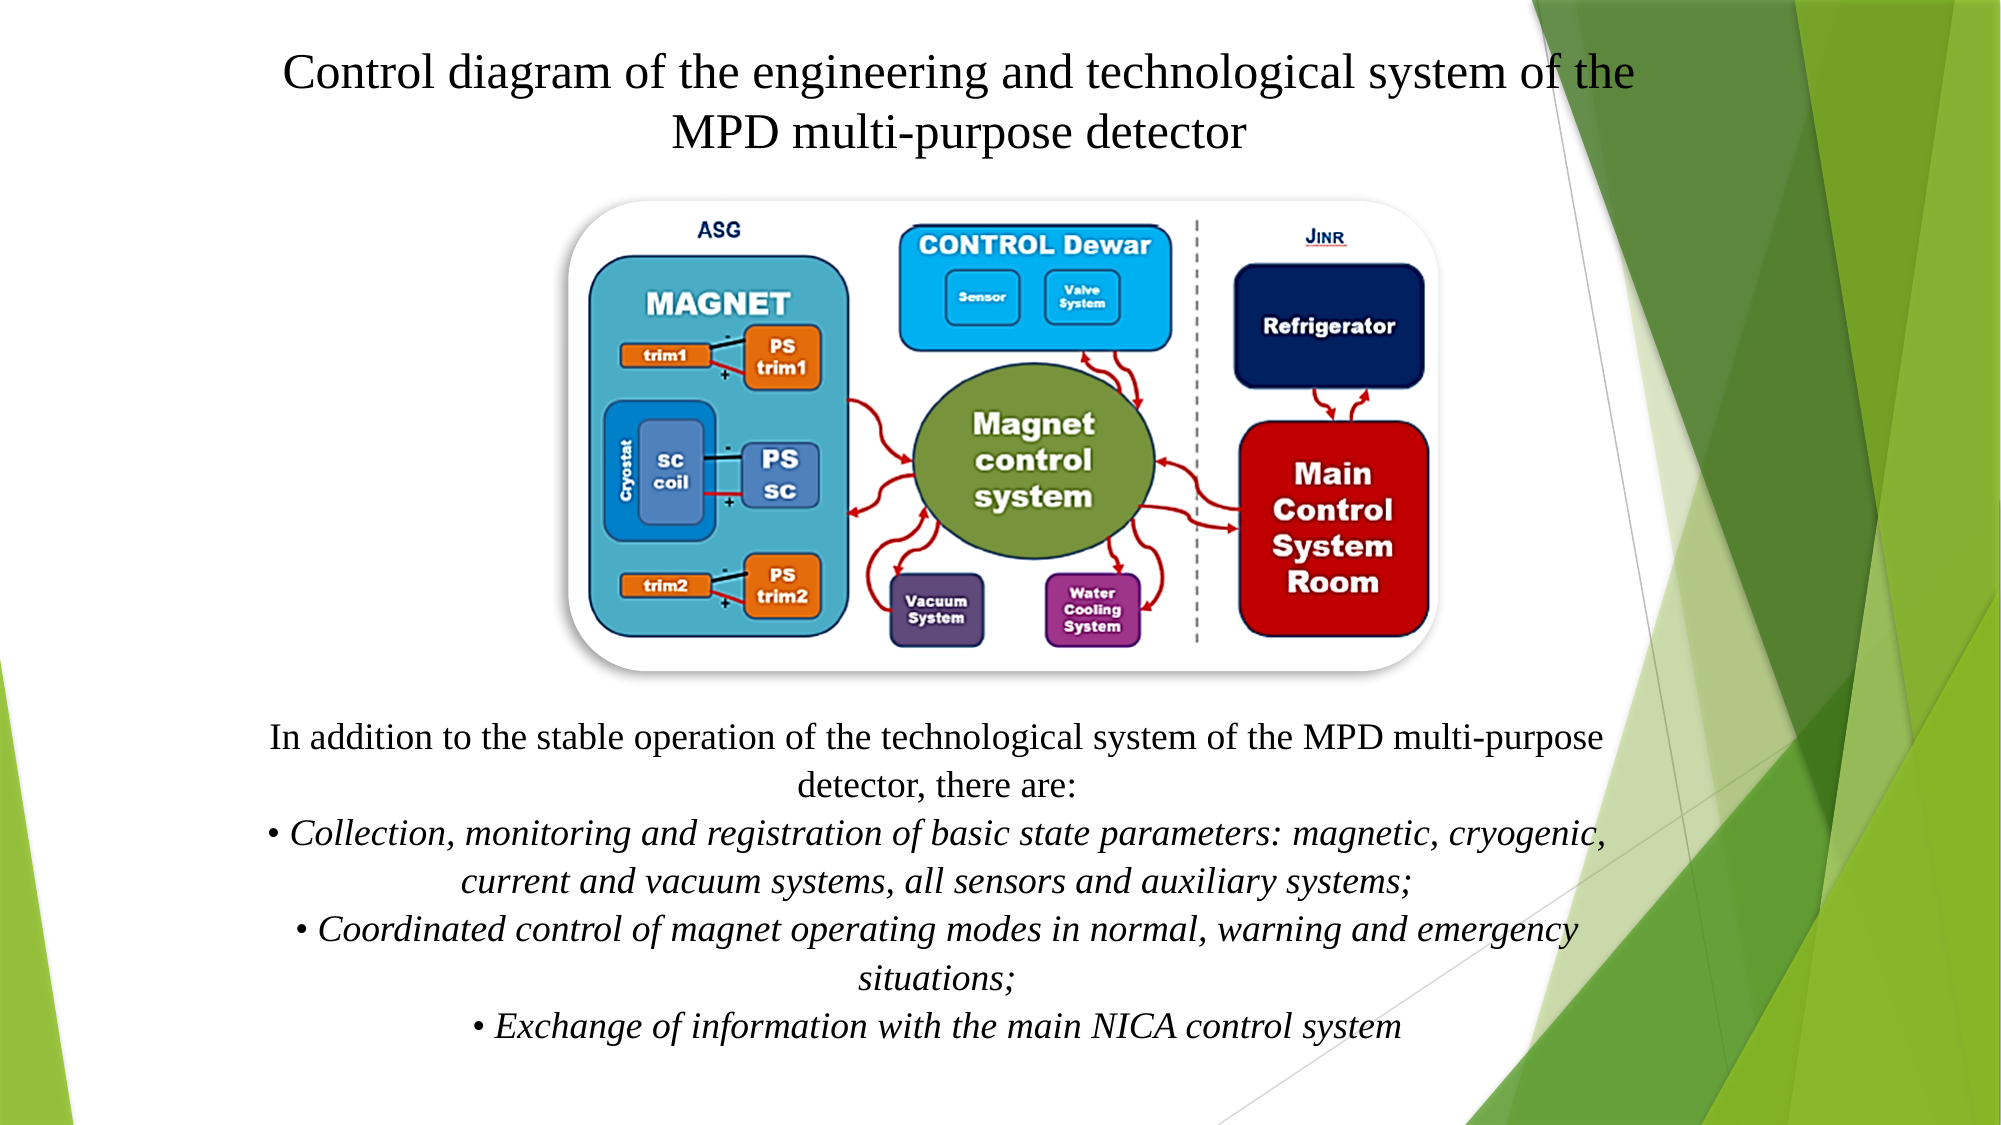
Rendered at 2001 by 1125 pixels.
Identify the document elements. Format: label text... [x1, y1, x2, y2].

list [567, 200, 1439, 672]
text_box In addition to the stable operation of the technological system of the MPD multi-purpose detector, there are: • Collection, monitoring and registration of basic state parameters: magnetic, cryogenic, current and vacuum systems, all sensors and auxiliary systems; • Coordinated control of magnet operating modes in normal, warning and emergency situations; • Exchange of information with the main NICA control system [221, 701, 1698, 1053]
title Control diagram of the engineering and technological system of the MPD multi-purpose detector [259, 31, 1660, 279]
